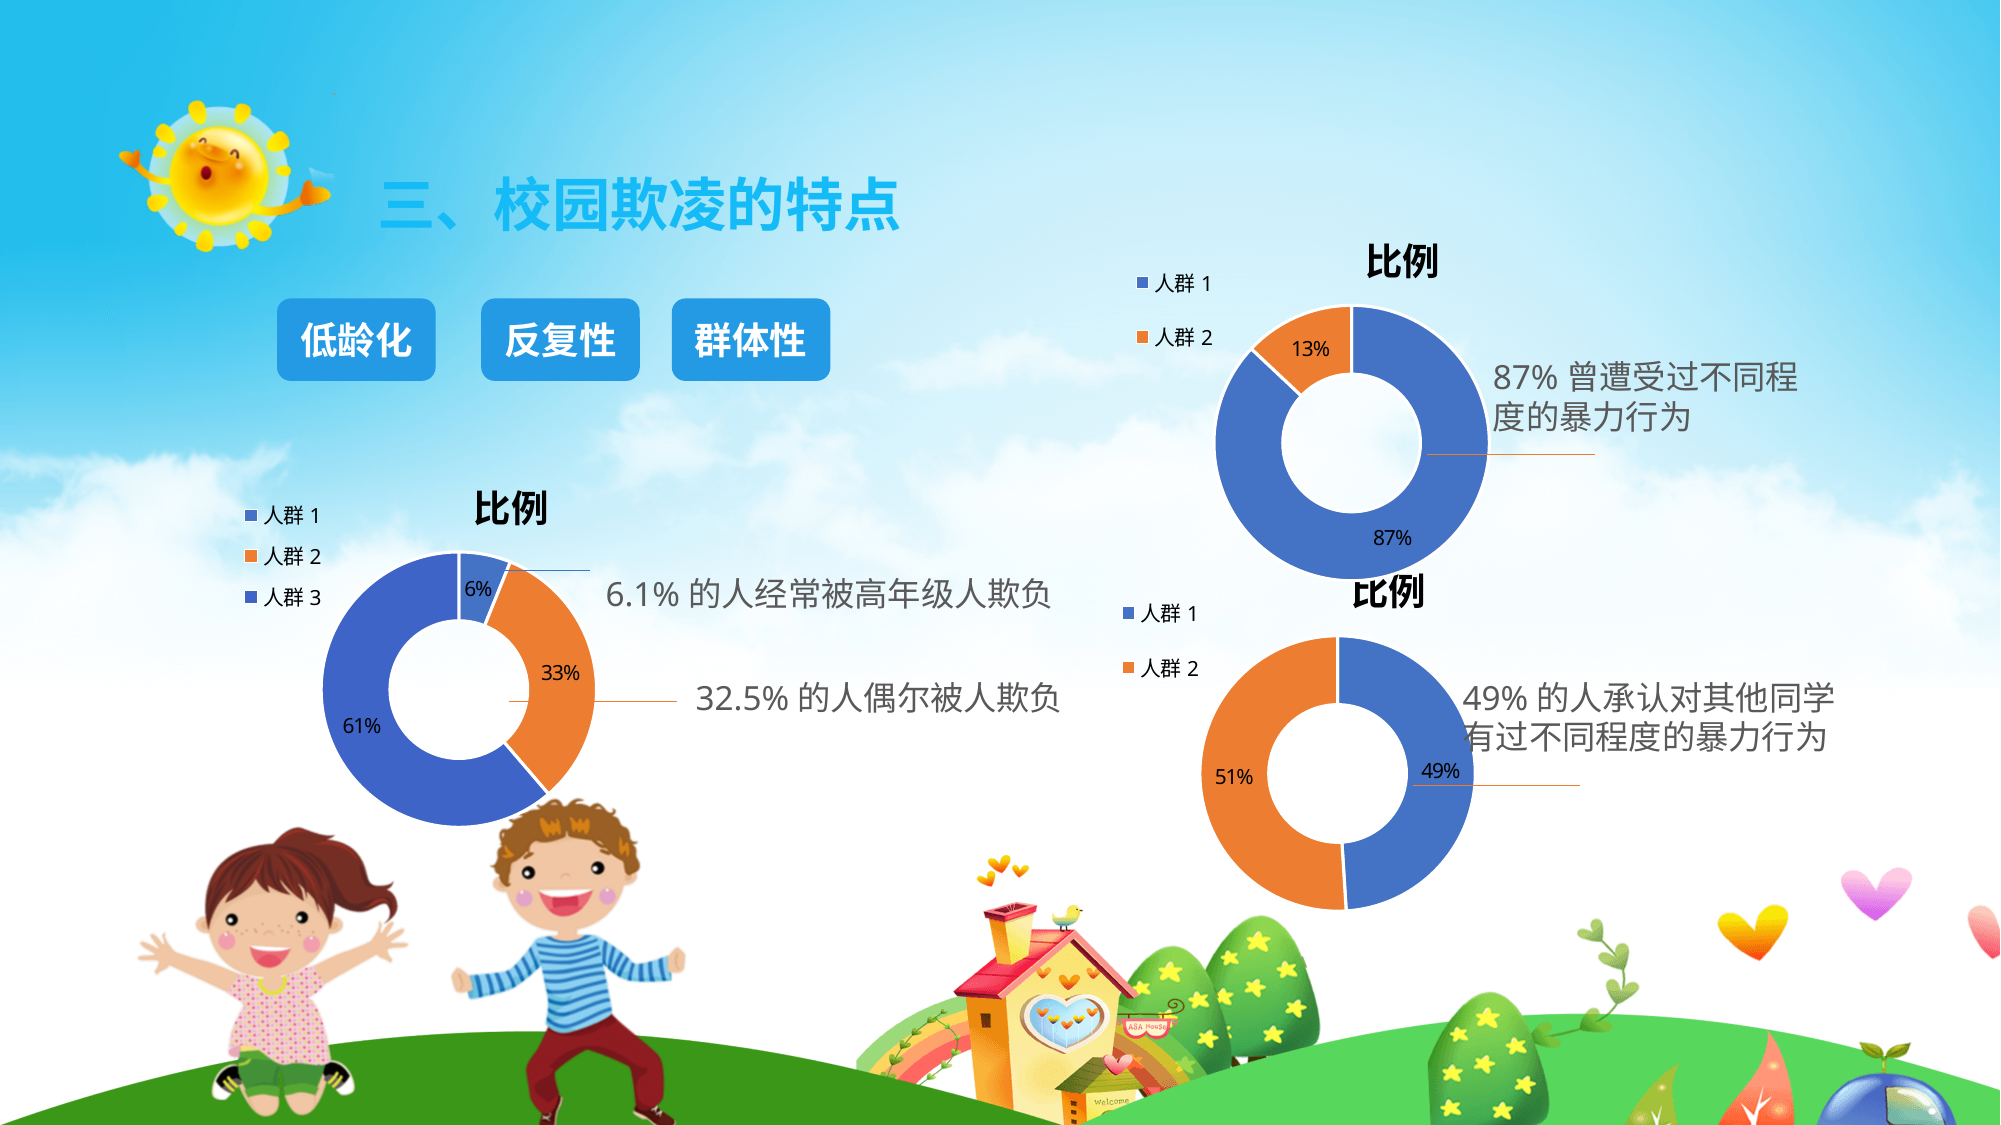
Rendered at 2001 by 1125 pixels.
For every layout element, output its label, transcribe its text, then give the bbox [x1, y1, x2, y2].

text_box 三、校园欺凌的特点 [335, 160, 1000, 246]
chart [1070, 204, 1722, 919]
text_box 32.5%的人偶尔被人欺负 [830, 669, 1070, 724]
text_box 低龄化 [275, 297, 437, 382]
text_box 87%曾遭受过不同程度的暴力行为 [1722, 348, 1832, 444]
text_box 49%的人承认对其他同学有过不同程度的暴力行为 [1707, 669, 1862, 764]
chart [192, 451, 830, 836]
picture [0, 0, 2000, 1125]
text_box 6.1%的人经常被高年级人欺负 [830, 565, 1069, 620]
text_box 反复性 [480, 297, 641, 382]
text_box 群体性 [670, 297, 832, 382]
